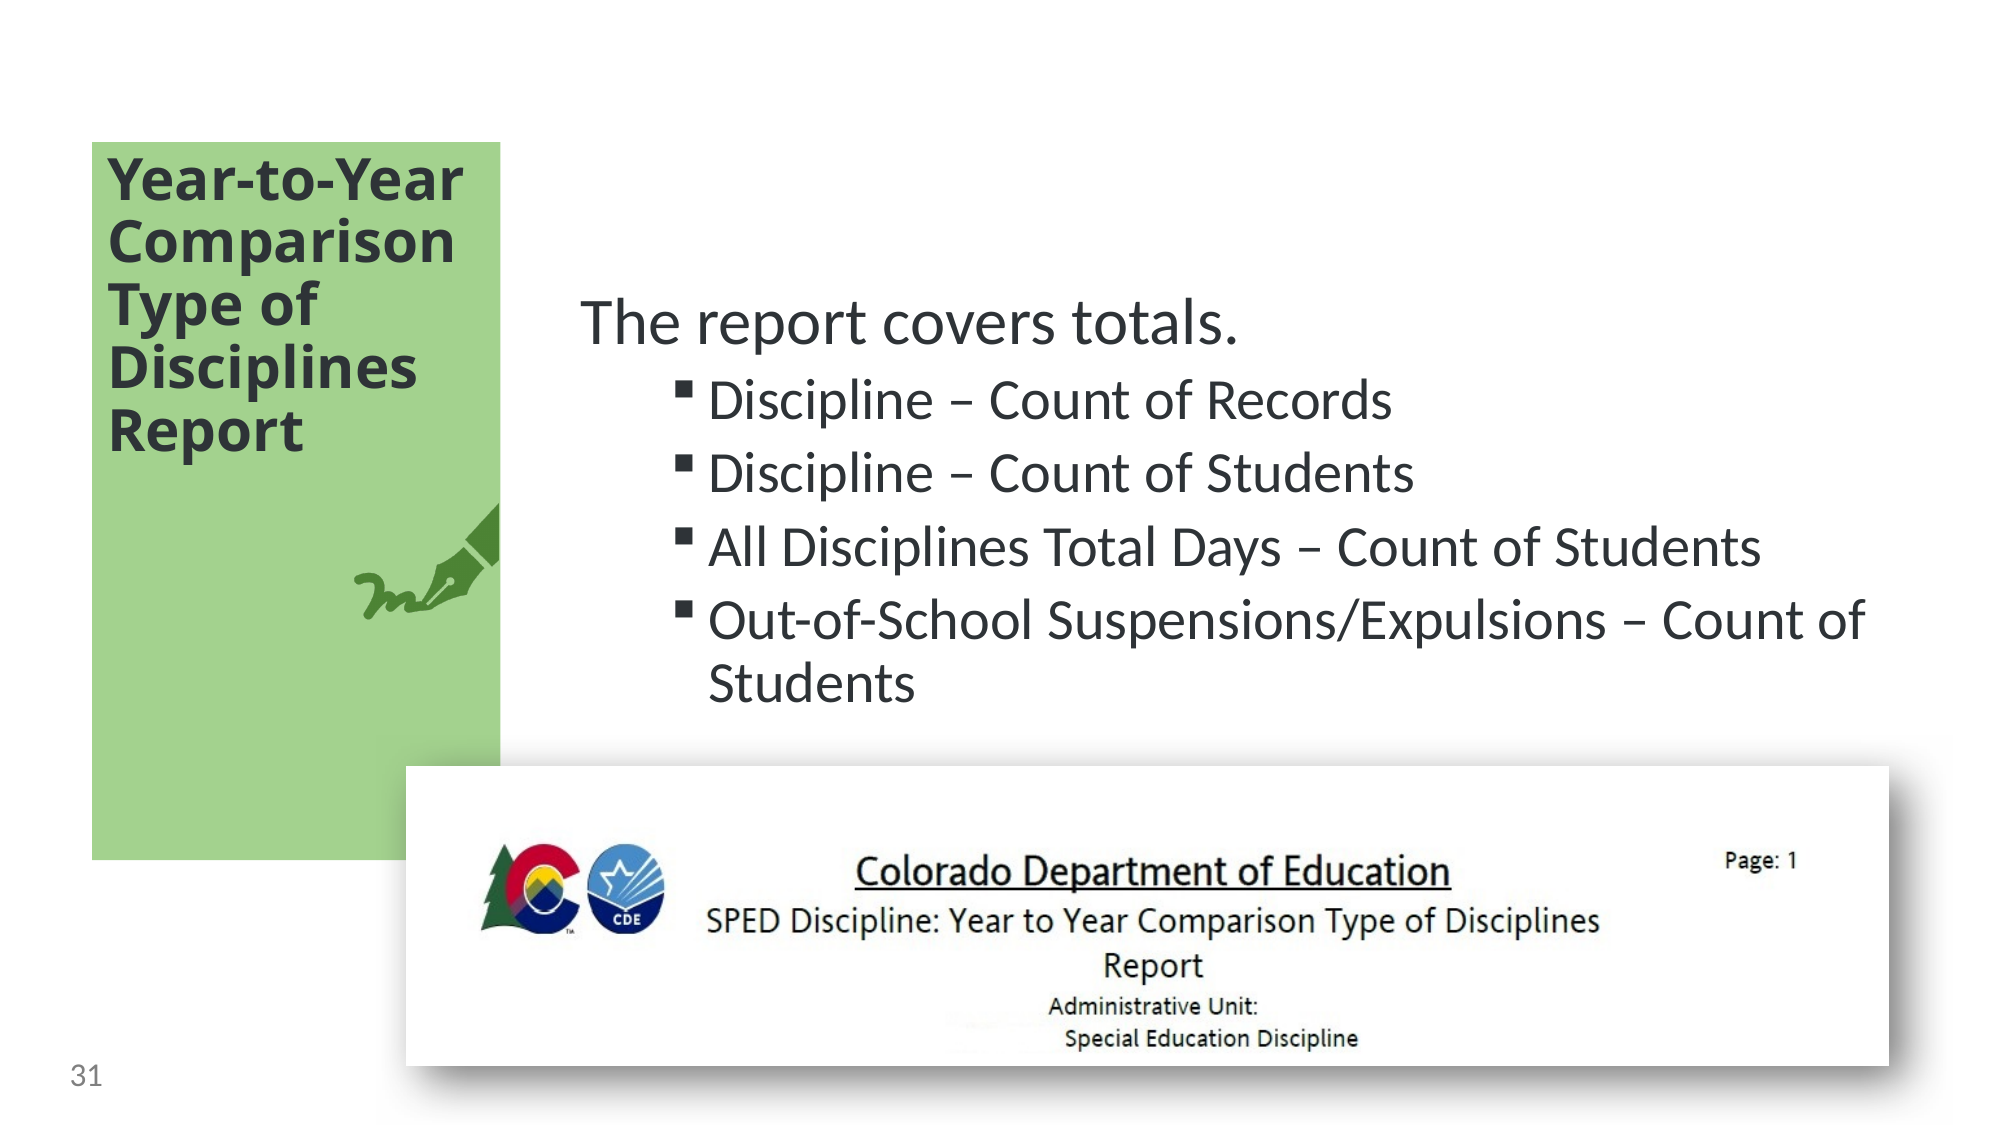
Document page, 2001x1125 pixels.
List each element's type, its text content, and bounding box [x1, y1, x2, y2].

title Year-to-Year Comparison Type of Disciplines Report [92, 142, 501, 861]
slide_number 31 [54, 1042, 505, 1103]
picture [406, 766, 1889, 1066]
picture [351, 487, 502, 638]
list The report covers totals. Discipline – Count of Records Discipline – Count of Students All Disciplines Total Days – Count of Students Out-of-School Suspensions/Expulsions – Count of Students [558, 279, 2000, 998]
